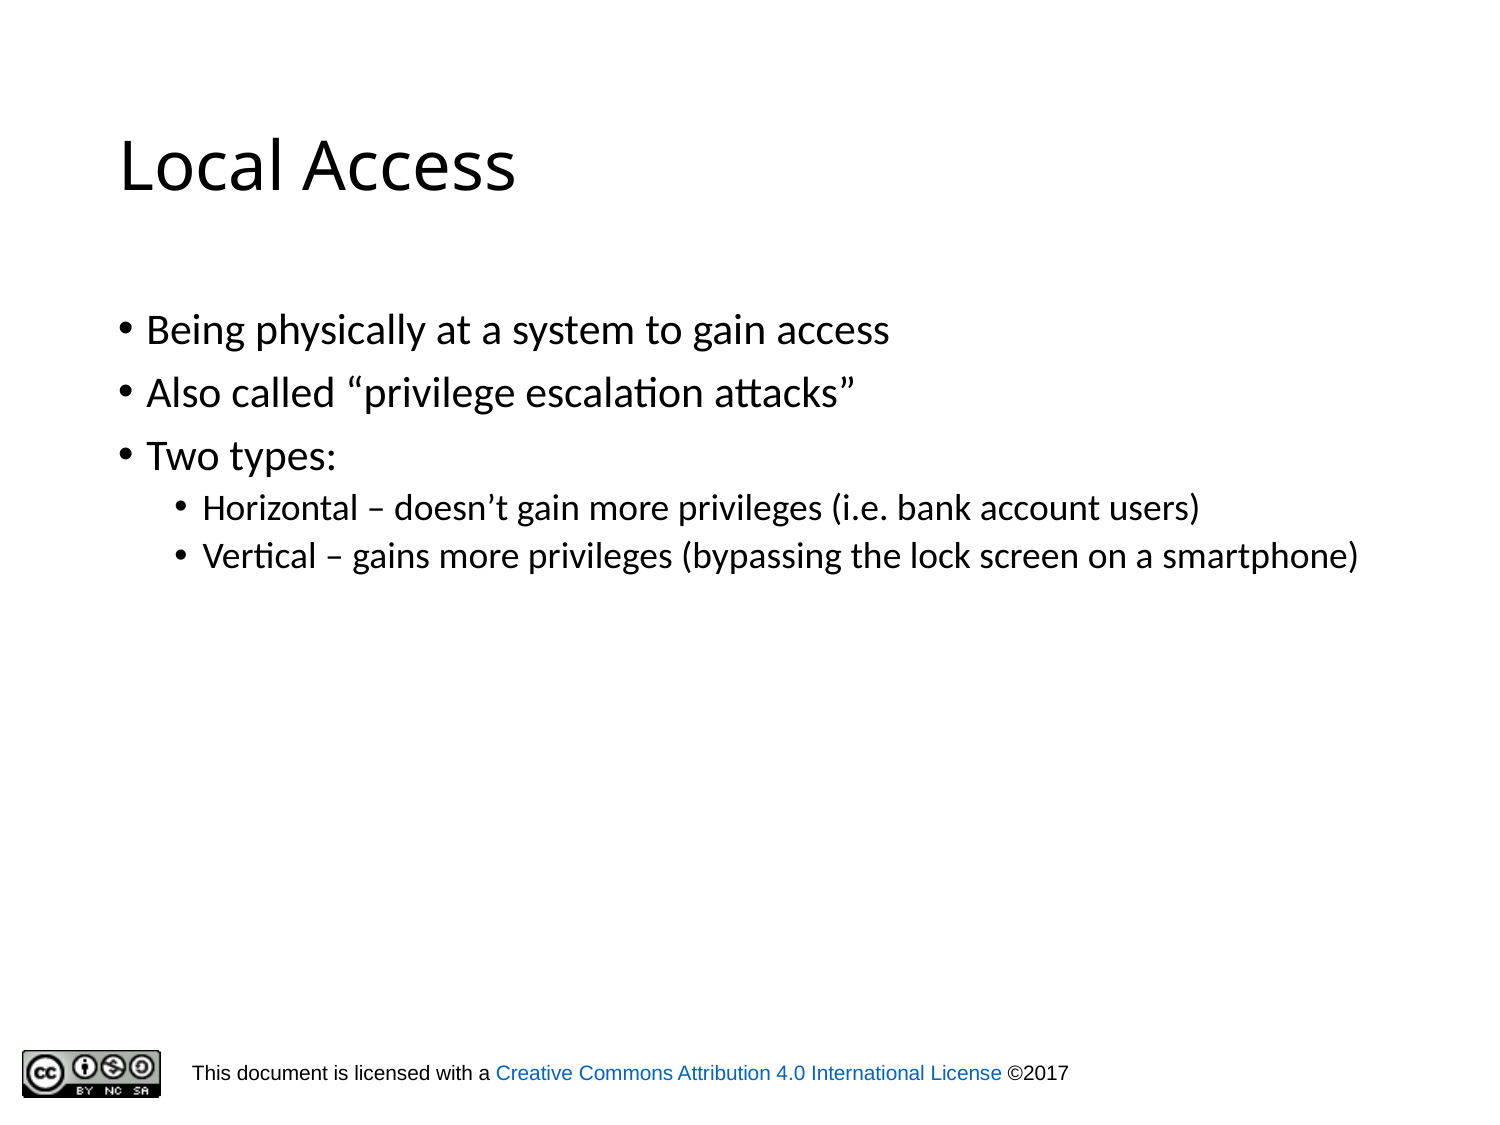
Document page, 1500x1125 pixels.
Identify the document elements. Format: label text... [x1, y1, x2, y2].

title Local Access [103, 59, 1397, 278]
list Being physically at a system to gain access Also called “privilege escalation attacks” Two types: Horizontal – doesn’t gain more privileges (i.e. bank account users) Vertical – gains more privileges (bypassing the lock screen on a smartphone) [103, 299, 1397, 1014]
picture [22, 1050, 161, 1098]
